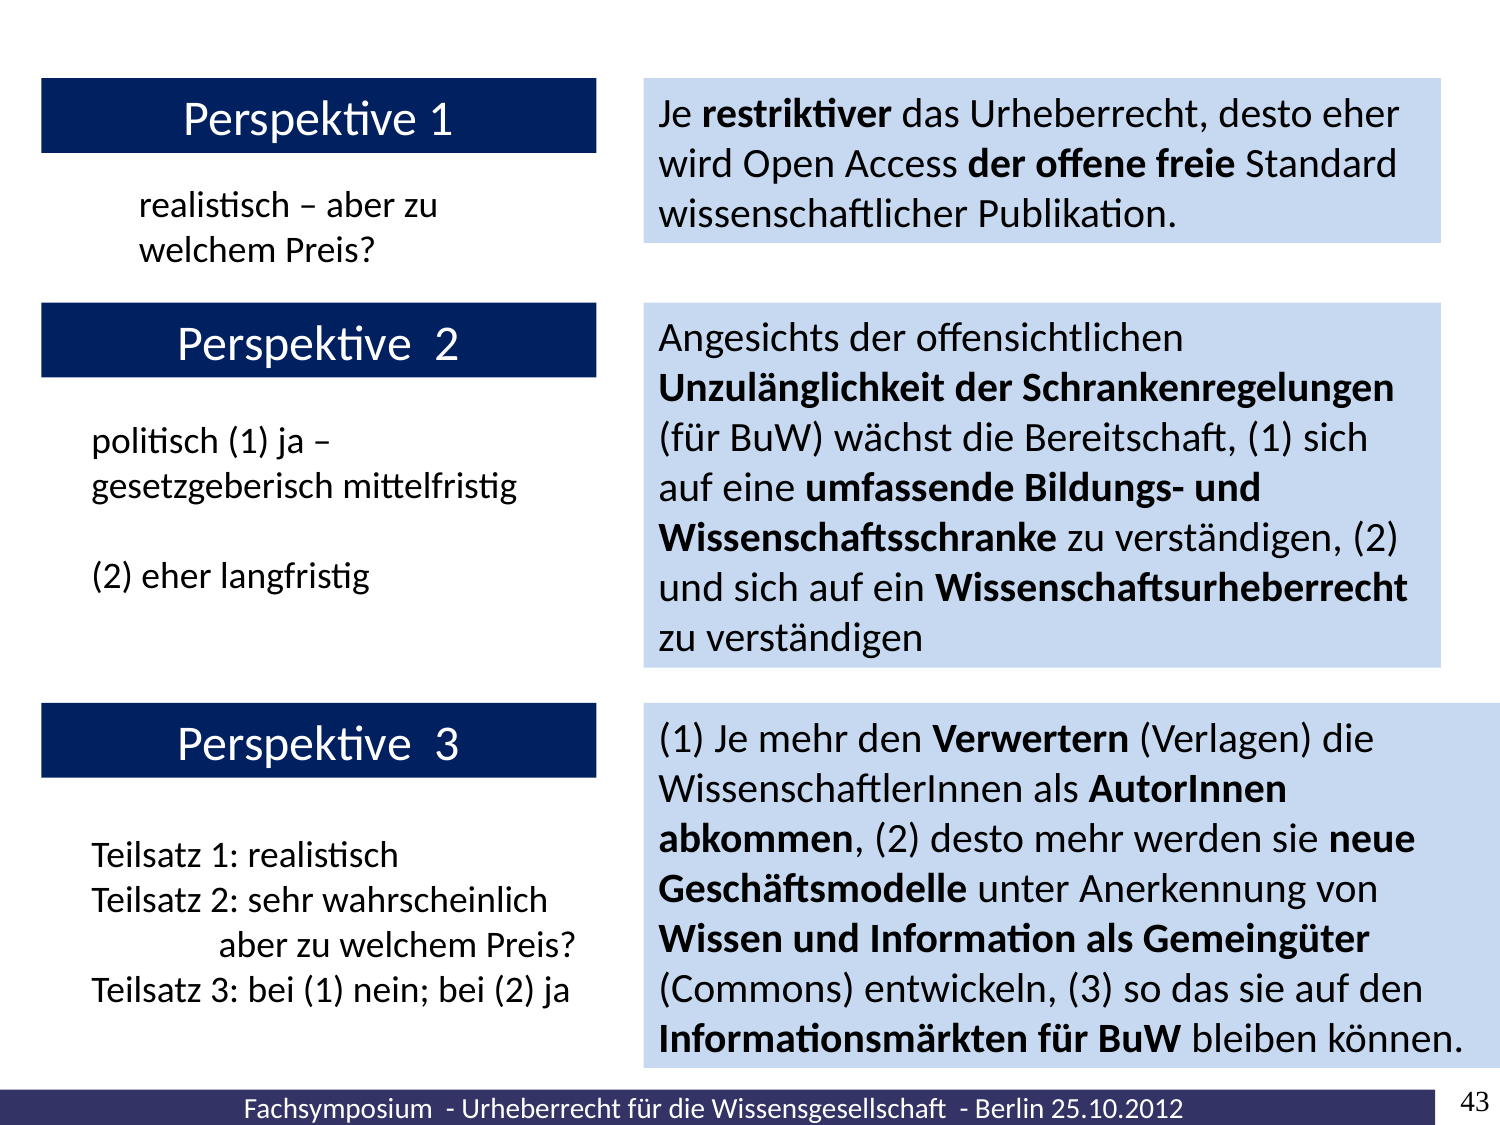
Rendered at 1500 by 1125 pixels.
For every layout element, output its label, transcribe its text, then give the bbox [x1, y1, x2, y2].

text_box Angesichts der offensichtlichen Unzulänglichkeit der Schrankenregelungen (für BuW) wächst die Bereitschaft, (1) sich auf eine umfassende Bildungs- und Wissenschaftsschranke zu verständigen, (2) und sich auf ein Wissenschaftsurheberrecht zu verständigen [643, 302, 1441, 668]
text_box Perspektive 1 [41, 78, 597, 153]
text_box politisch (1) ja – gesetzgeberisch mittelfristig (2) eher langfristig [76, 408, 561, 604]
text_box Perspektive 3 [41, 702, 597, 778]
text_box realistisch – aber zu welchem Preis? [123, 172, 467, 278]
text_box Perspektive 2 [41, 302, 597, 378]
text_box Teilsatz 1: realistisch Teilsatz 2: sehr wahrscheinlich aber zu welchem Preis? Teilsatz 3: bei (1) nein; bei (2) ja [76, 822, 597, 1017]
text_box (1) Je mehr den Verwertern (Verlagen) die WissenschaftlerInnen als AutorInnen abkommen, (2) desto mehr werden sie neue Geschäftsmodelle unter Anerkennung von Wissen und Information als Gemeingüter (Commons) entwickeln, (3) so das sie auf den Informationsmärkten für BuW bleiben können. [643, 702, 1500, 1068]
text_box Je restriktiver das Urheberrecht, desto eher wird Open Access der offene freie Standard wissenschaftlicher Publikation. [643, 78, 1441, 243]
